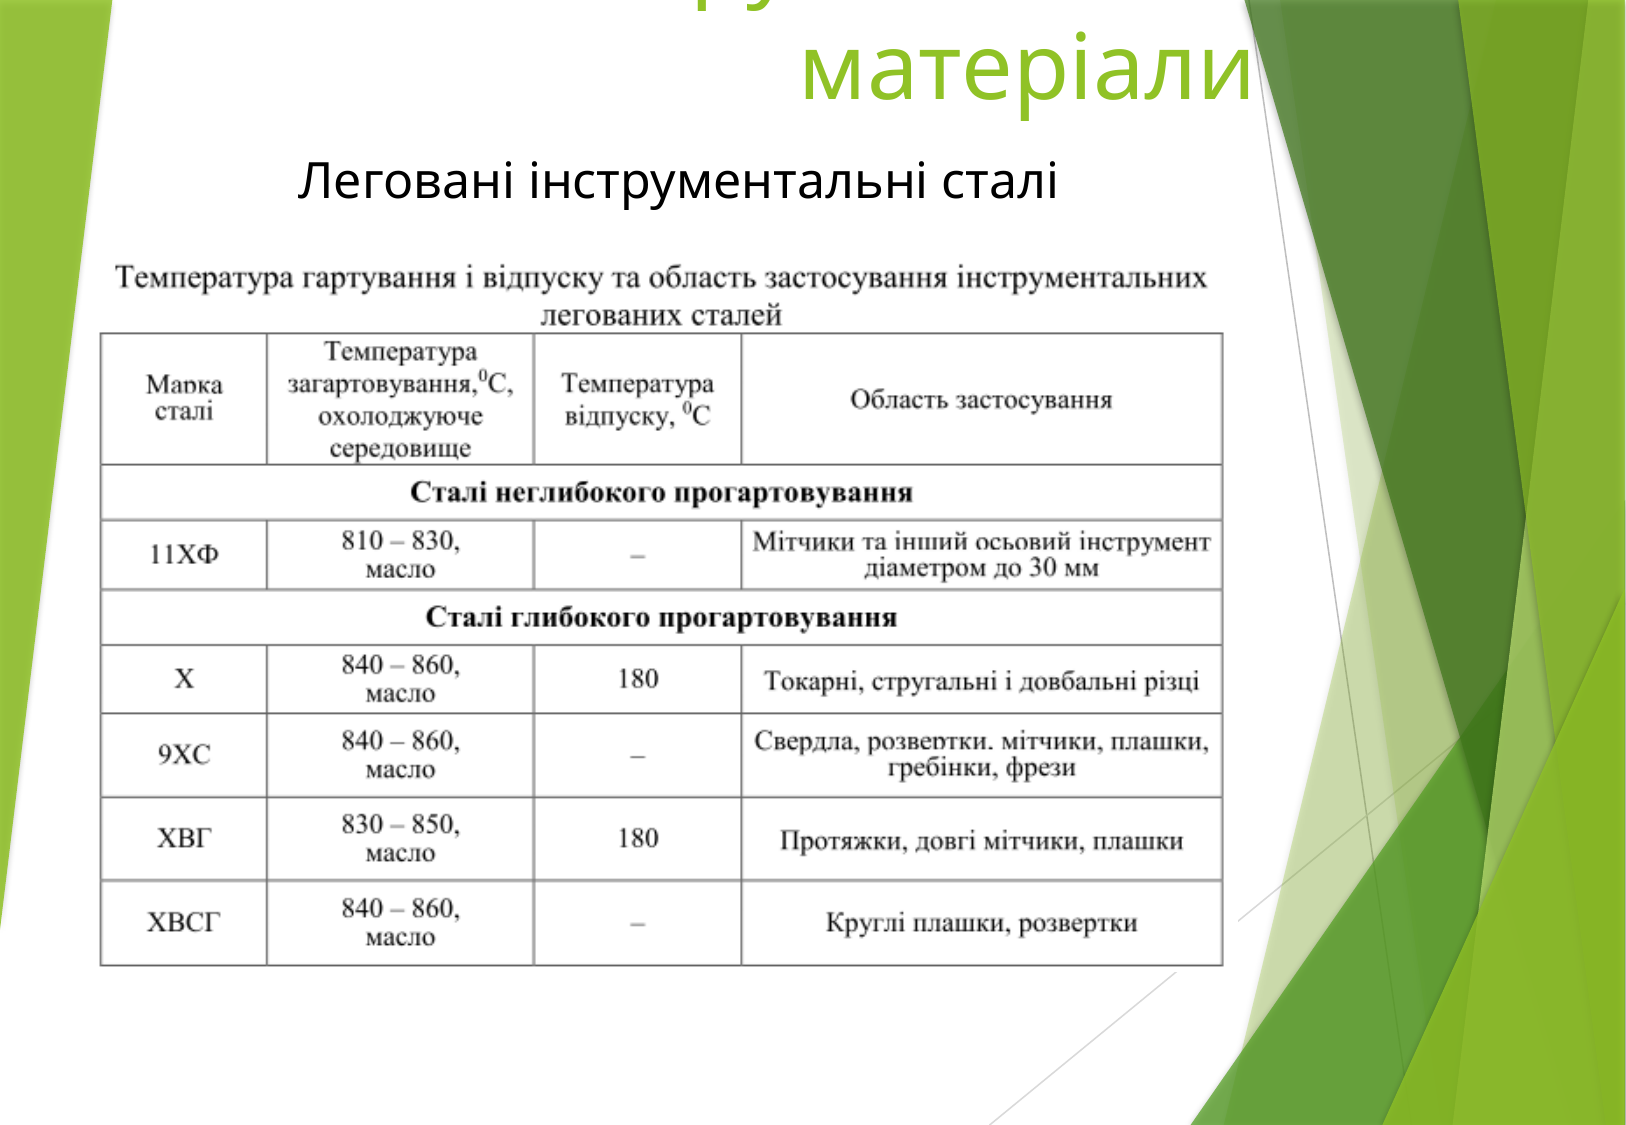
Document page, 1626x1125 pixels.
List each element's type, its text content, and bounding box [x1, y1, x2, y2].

picture [85, 254, 1238, 973]
subtitle Леговані інструментальні сталі [108, 140, 1250, 233]
title Інструментальні матеріали [41, 11, 1273, 126]
